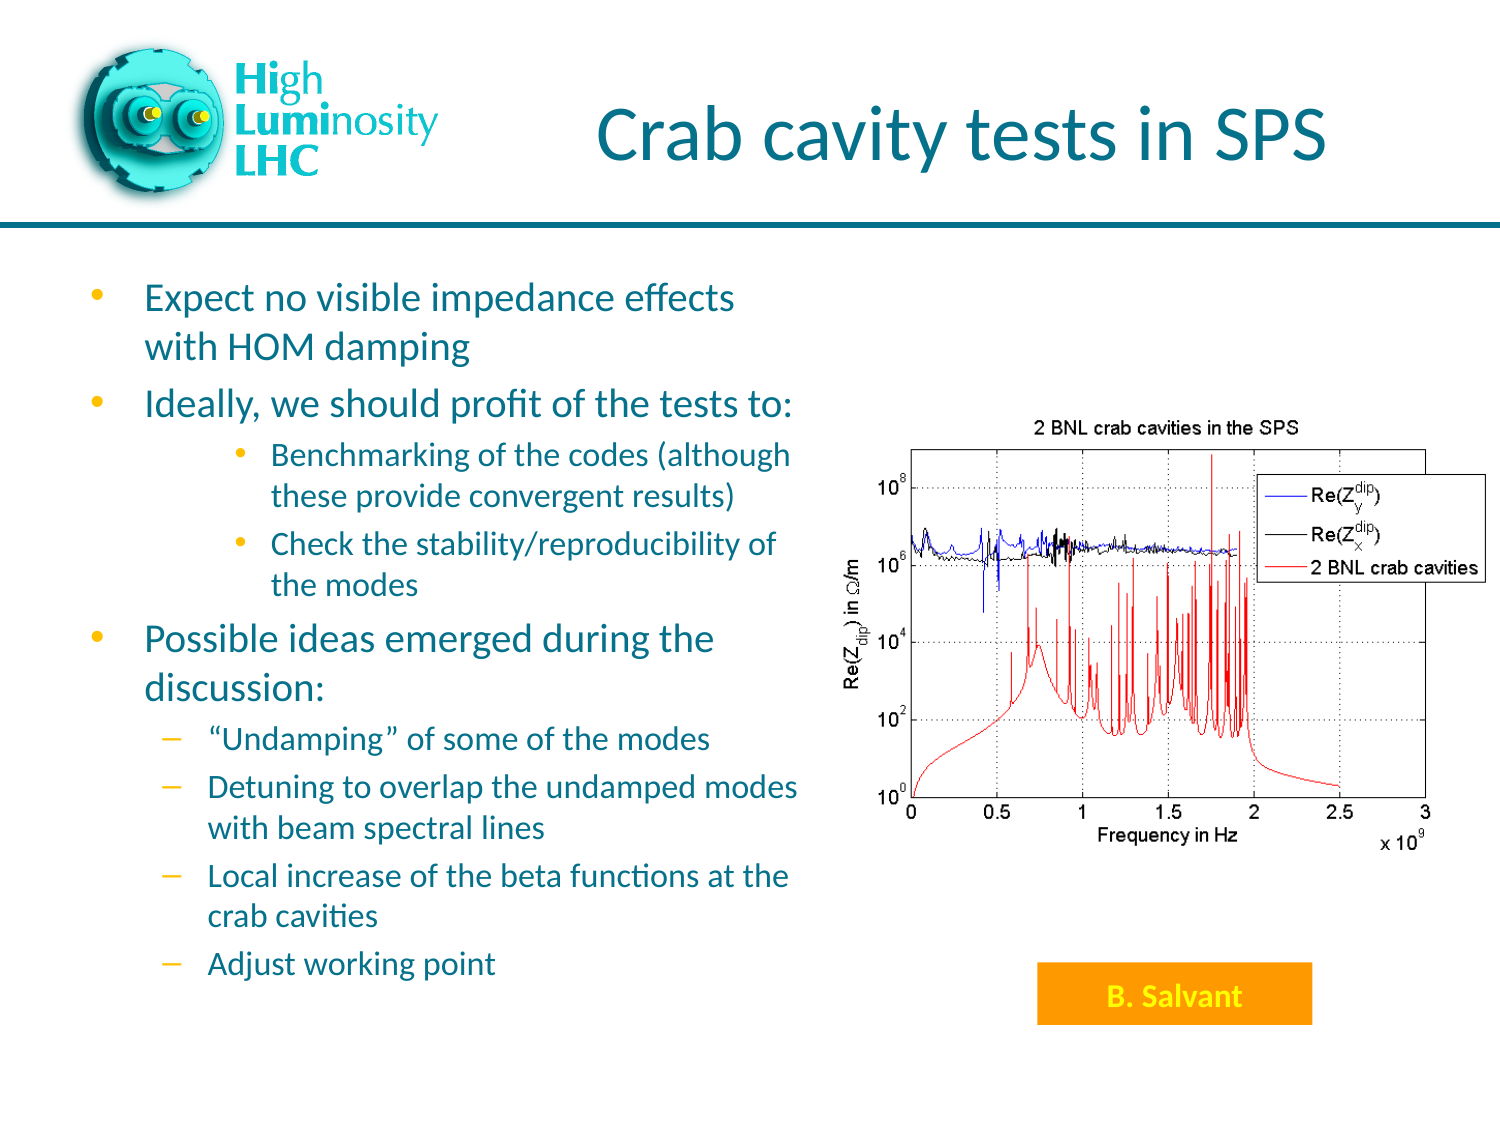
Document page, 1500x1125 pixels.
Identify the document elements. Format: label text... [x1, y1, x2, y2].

title Crab cavity tests in SPS [500, 45, 1425, 213]
text_box B. Salvant [1035, 960, 1315, 1027]
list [824, 416, 1488, 851]
picture [62, 33, 438, 214]
list Expect no visible impedance effects with HOM damping Ideally, we should profit of the tests to: Benchmarking of the codes (although these provide convergent results) Check the stability/reproducibility of the modes Possible ideas emerged during the discussion: “Undamping” of some of the modes Detuning to overlap the undamped modes with beam spectral lines Local increase of the beta functions at the crab cavities Adjust working point [75, 262, 825, 1005]
